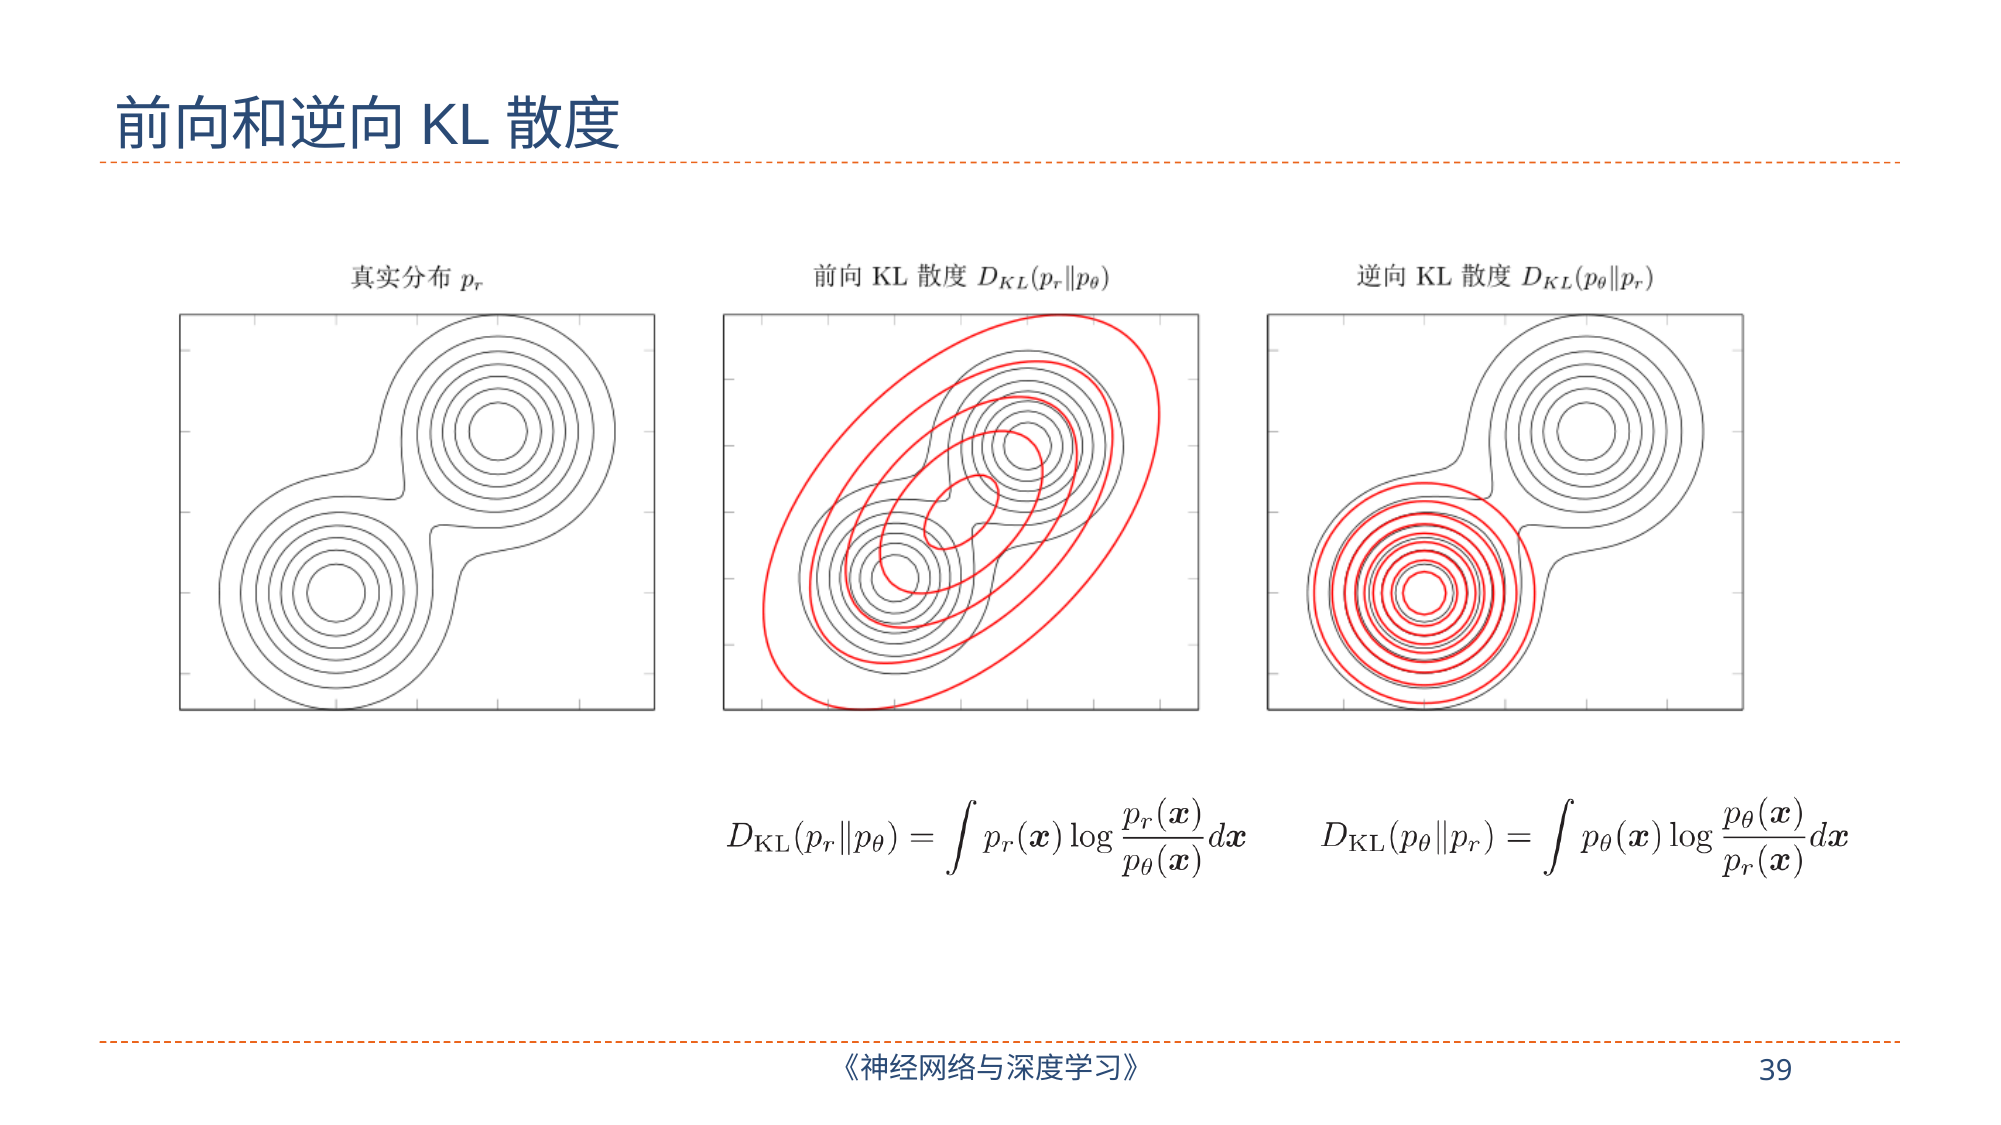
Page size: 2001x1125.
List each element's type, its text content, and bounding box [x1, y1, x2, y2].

picture [1313, 787, 1850, 883]
title 前向和逆向KL散度 [99, 24, 1900, 164]
picture [137, 212, 1791, 738]
picture [712, 787, 1248, 883]
